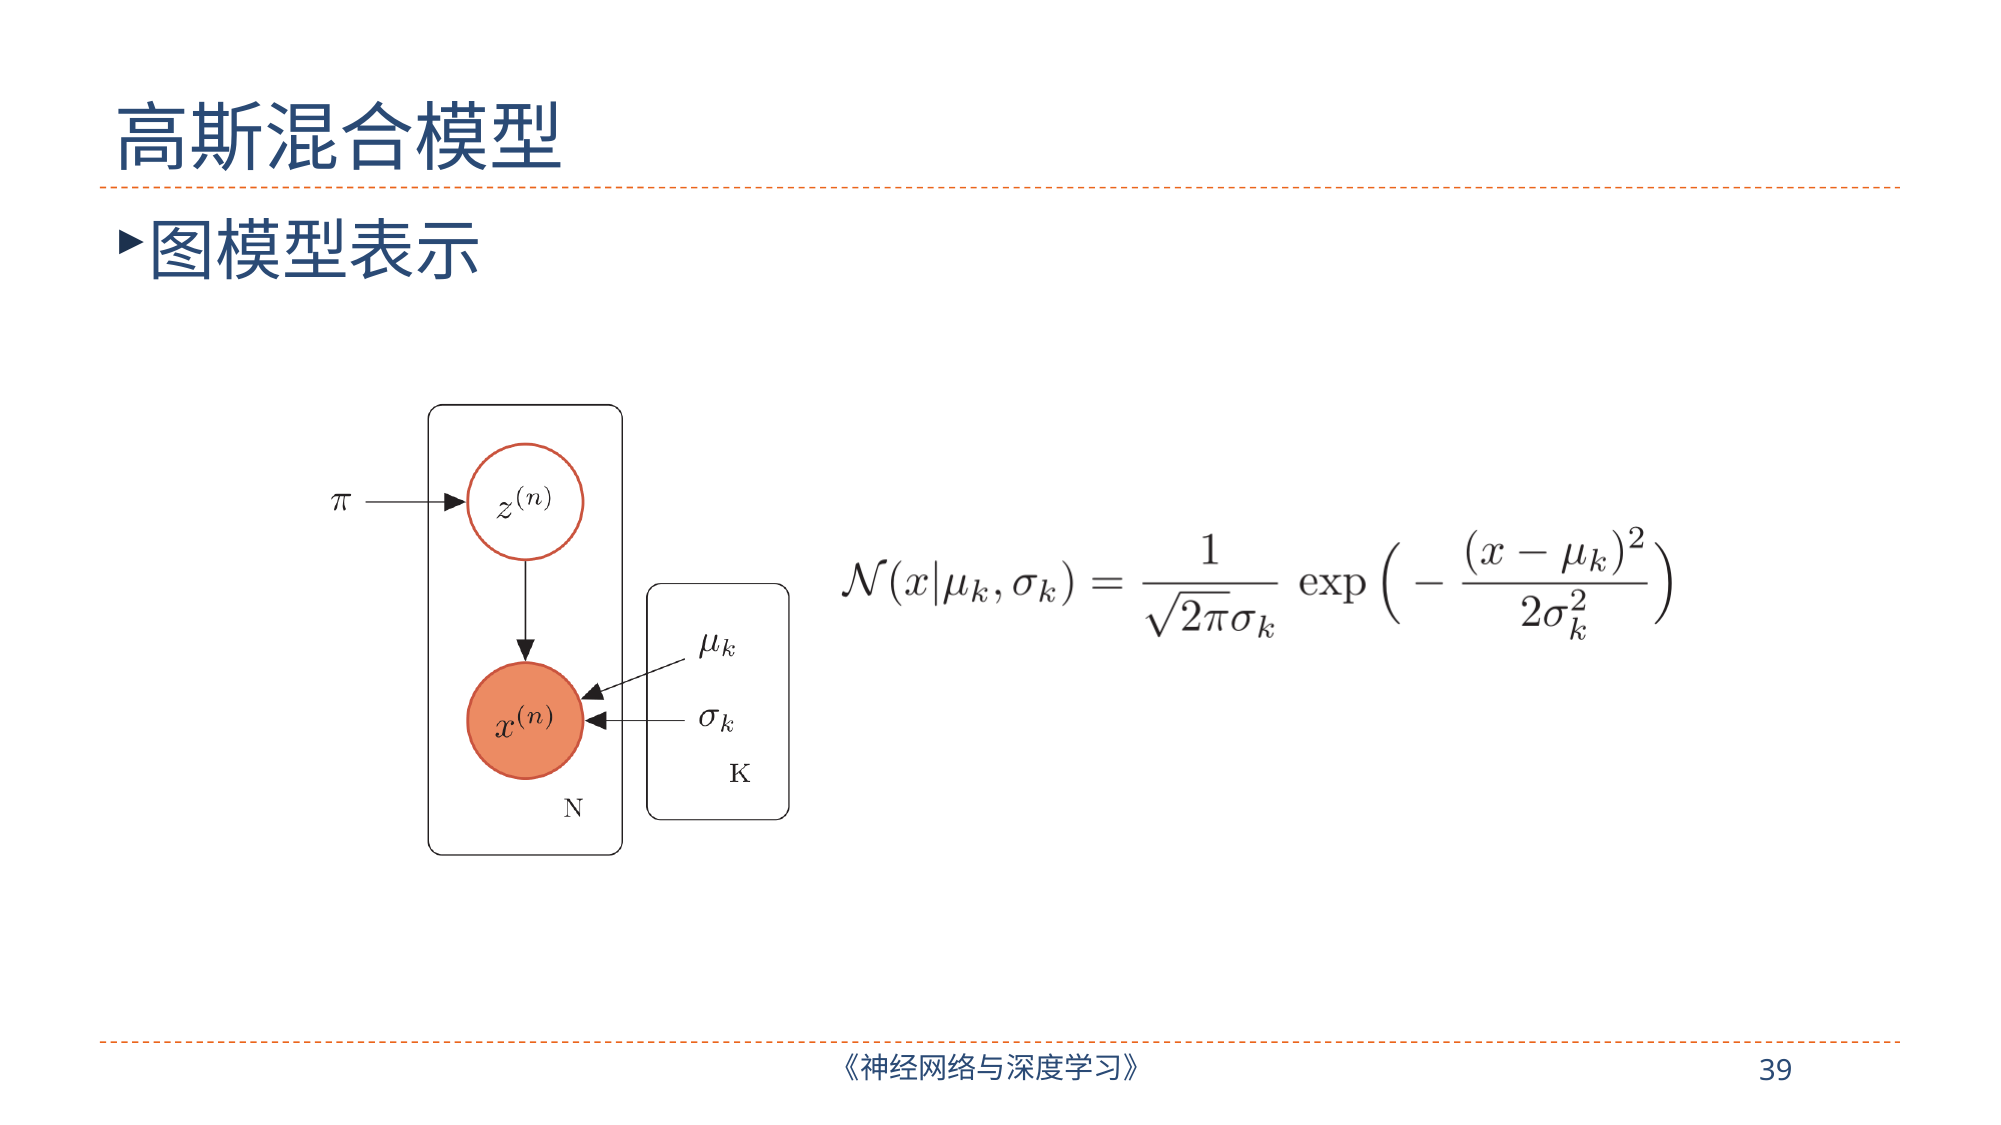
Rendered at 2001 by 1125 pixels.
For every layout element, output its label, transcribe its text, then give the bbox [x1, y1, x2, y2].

list 图模型表示 [99, 200, 1900, 1010]
picture [287, 362, 813, 876]
picture [826, 512, 1676, 647]
title 高斯混合模型 [99, 24, 1900, 188]
